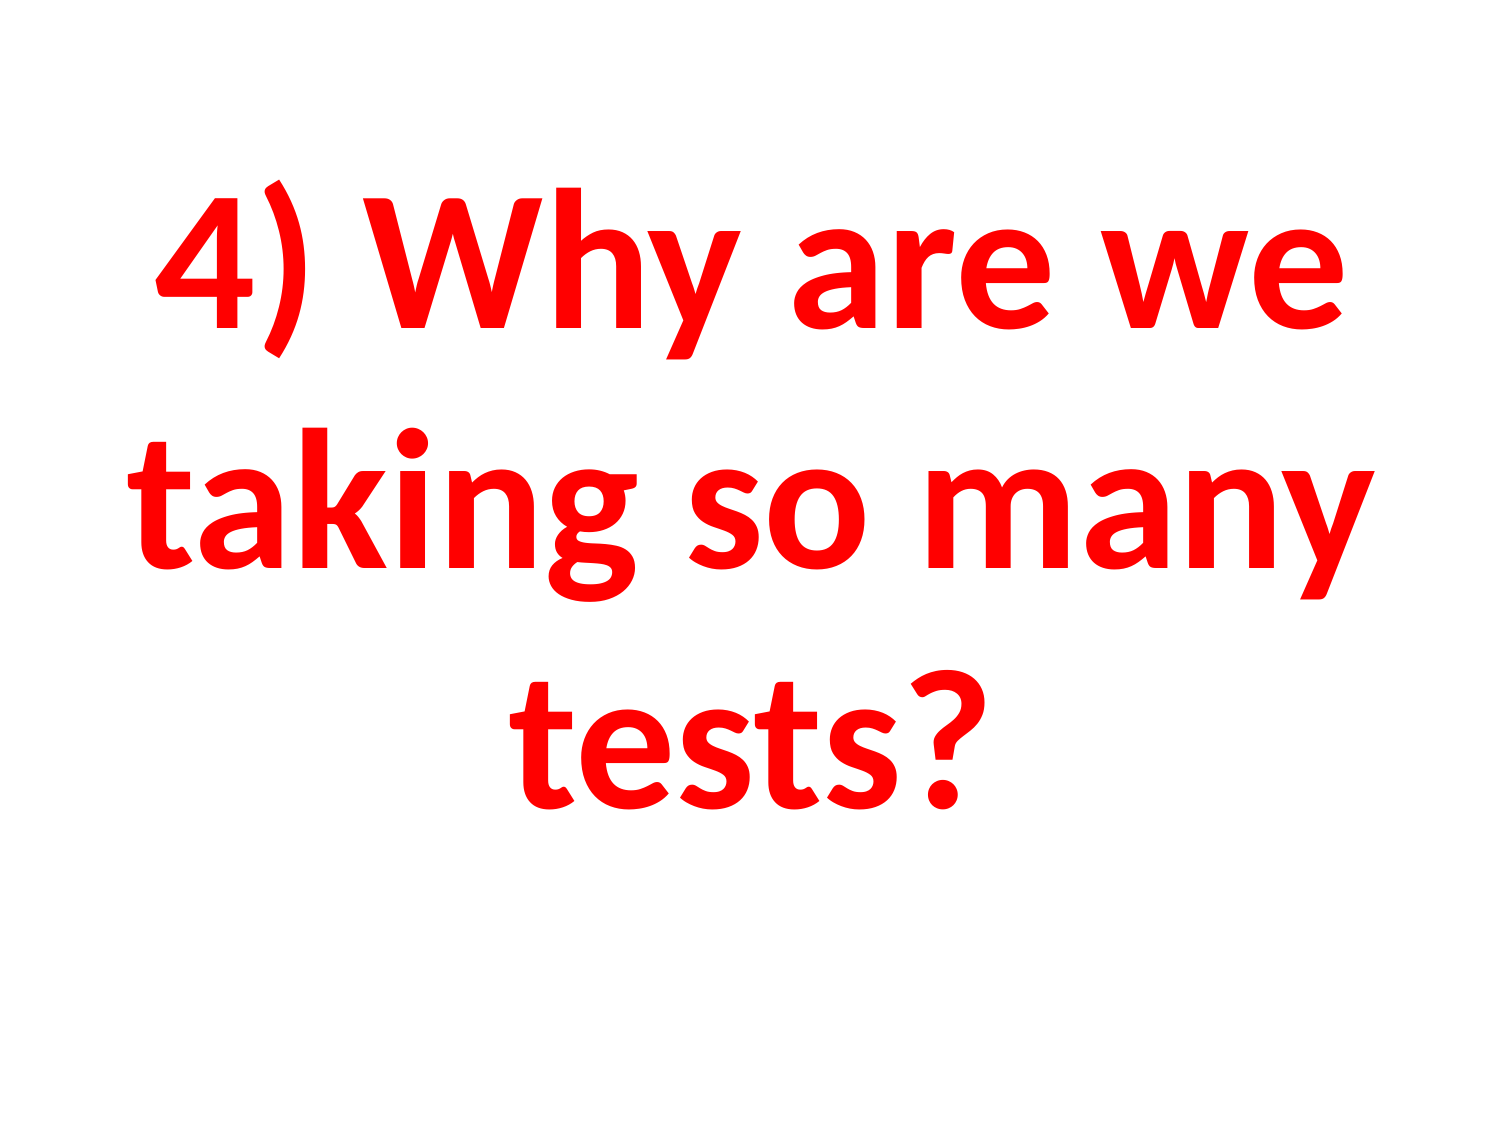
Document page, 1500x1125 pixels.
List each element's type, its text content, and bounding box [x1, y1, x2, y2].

title 4) Why are we taking so many tests? [76, 239, 1427, 978]
